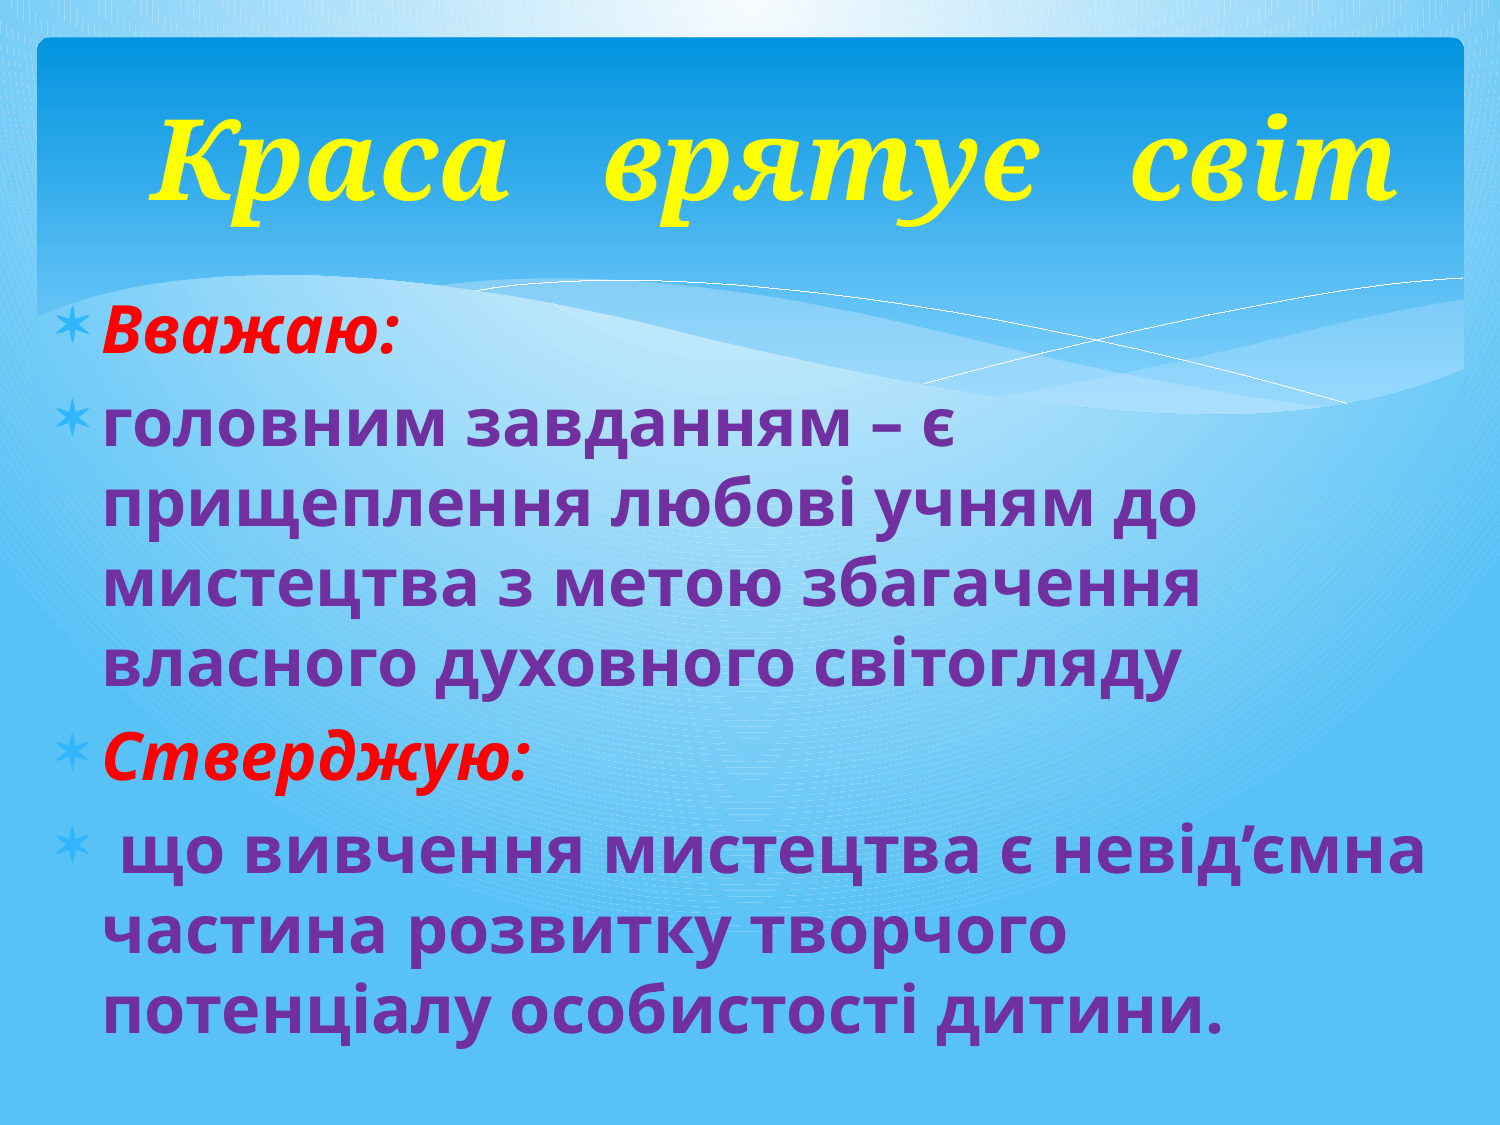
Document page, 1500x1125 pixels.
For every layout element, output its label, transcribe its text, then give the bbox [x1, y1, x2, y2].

title Краса врятує світ [100, 42, 1451, 268]
list Вважаю: головним завданням – є прищеплення любові учням до мистецтва з метою збагачення власного духовного світогляду Стверджую: що вивчення мистецтва є невід’ємна частина розвитку творчого потенціалу особистості дитини. [41, 278, 1459, 1088]
